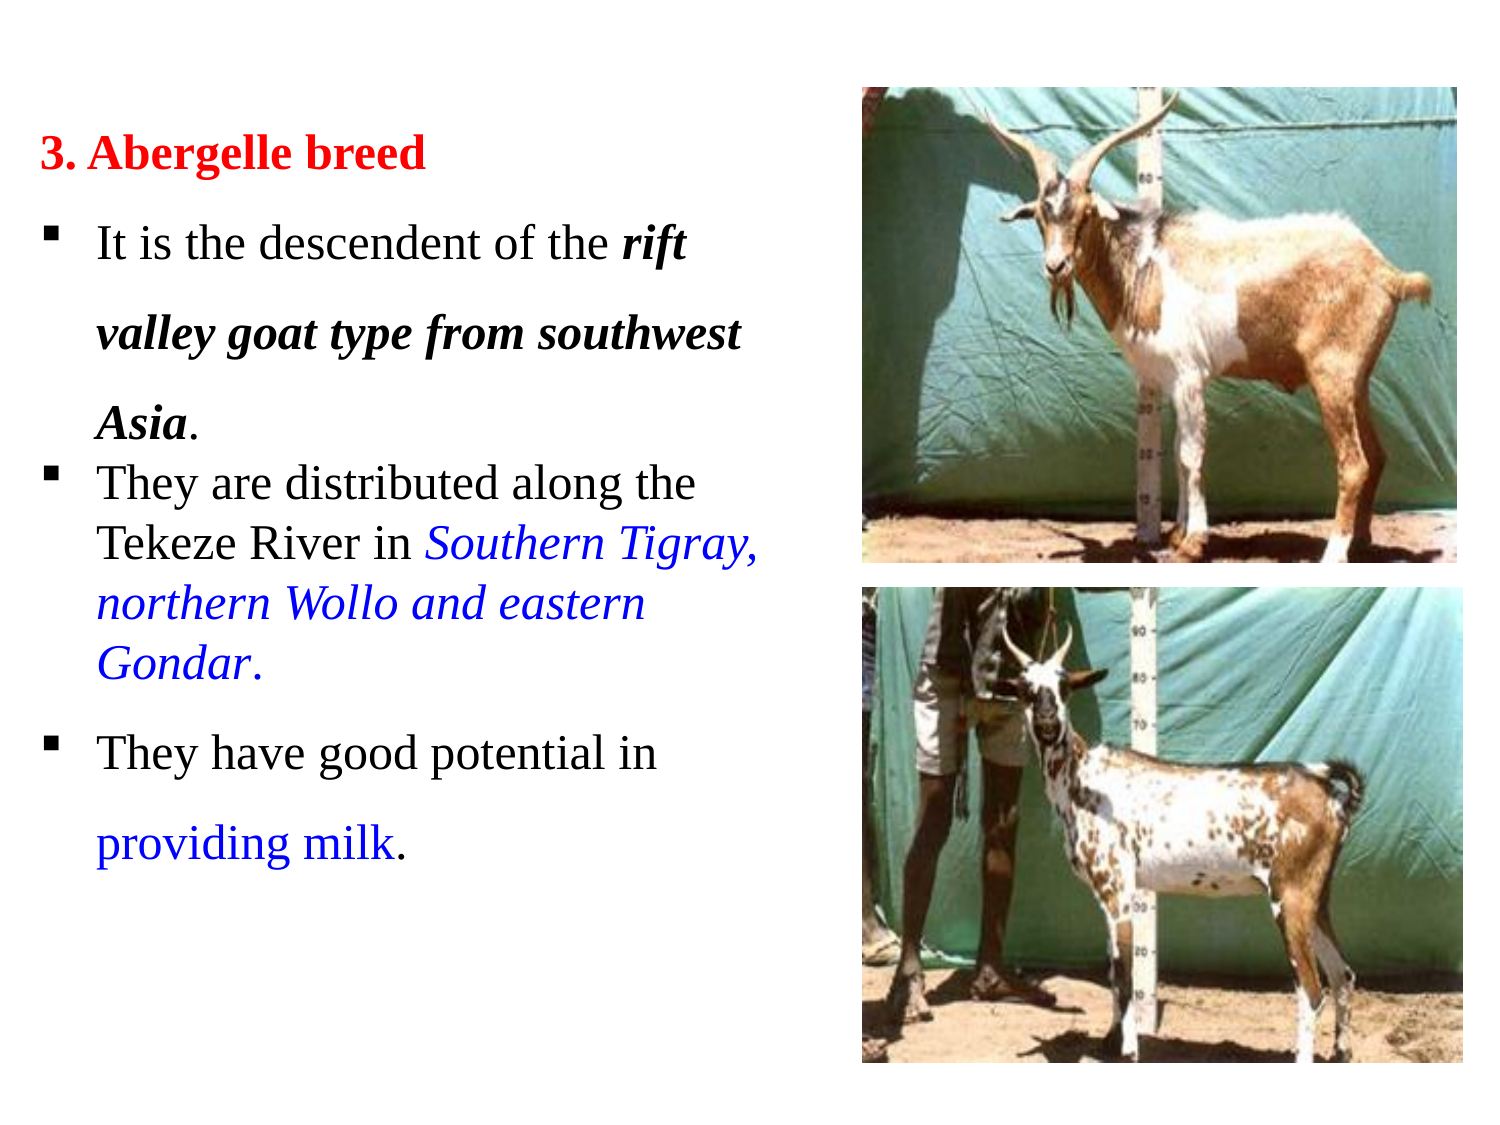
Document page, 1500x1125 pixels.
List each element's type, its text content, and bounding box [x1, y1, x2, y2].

picture [862, 87, 1457, 563]
picture [862, 587, 1463, 1063]
text_box 3. Abergelle breed It is the descendent of the rift valley goat type from southwest Asia. They are distributed along the Tekeze River in Southern Tigray, northern Wollo and eastern Gondar. They have good potential in providing milk. [24, 112, 800, 878]
